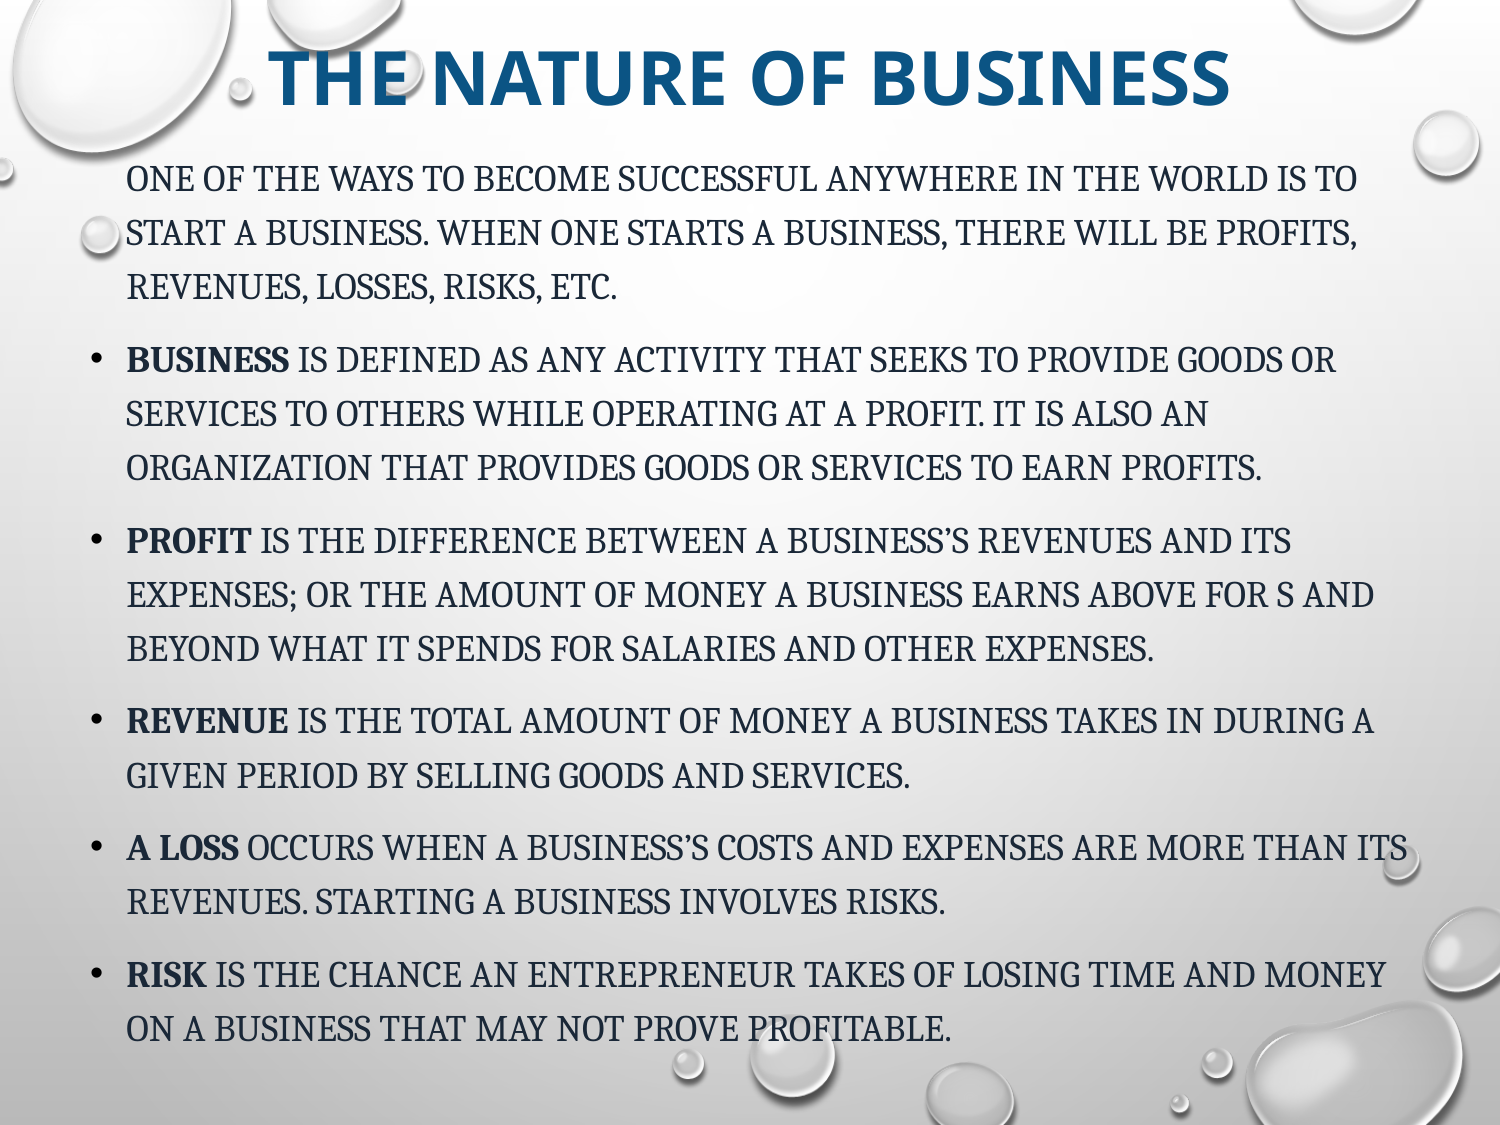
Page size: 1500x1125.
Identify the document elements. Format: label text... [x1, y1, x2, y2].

picture [0, 0, 1500, 1125]
list one of the ways to become successful anywhere in the world is to start a business. when one starts a business, there will be profits, revenues, losses, risks, etc. business is defined as any activity that seeks to provide goods or services to others while operating at a profit. it is also an organization that provides goods or services to earn profits. profit is the difference between a business’s revenues and its expenses; or the amount of money a business earns above for s and beyond what it spends for salaries and other expenses. revenue is the total amount of money a business takes in during a given period by selling goods and services. a loss occurs when a business’s costs and expenses are more than its revenues. starting a business involves risks. risk is the chance an entrepreneur takes of losing time and money on a business that may not prove profitable. [75, 137, 1425, 1075]
title THE NATURE OF BUSINESS [75, 24, 1425, 137]
